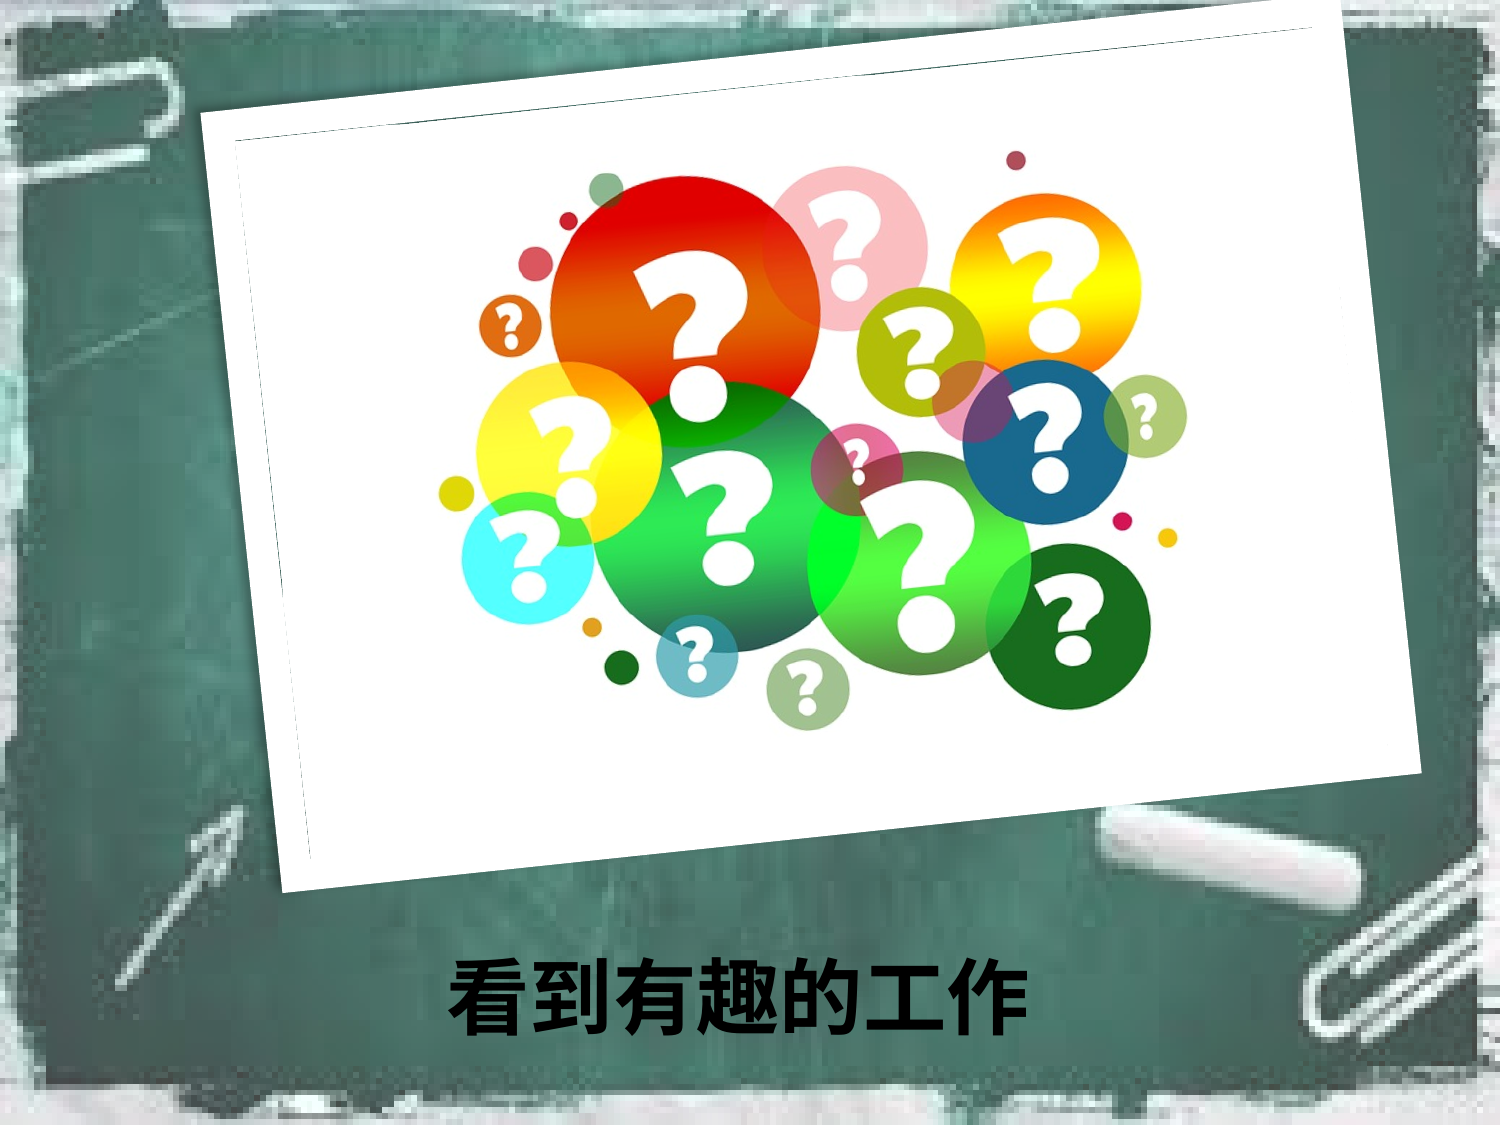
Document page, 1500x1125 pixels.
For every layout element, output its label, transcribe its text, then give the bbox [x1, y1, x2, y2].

text_box 看到有趣的工作 [222, 937, 1254, 1053]
picture [236, 28, 1387, 858]
